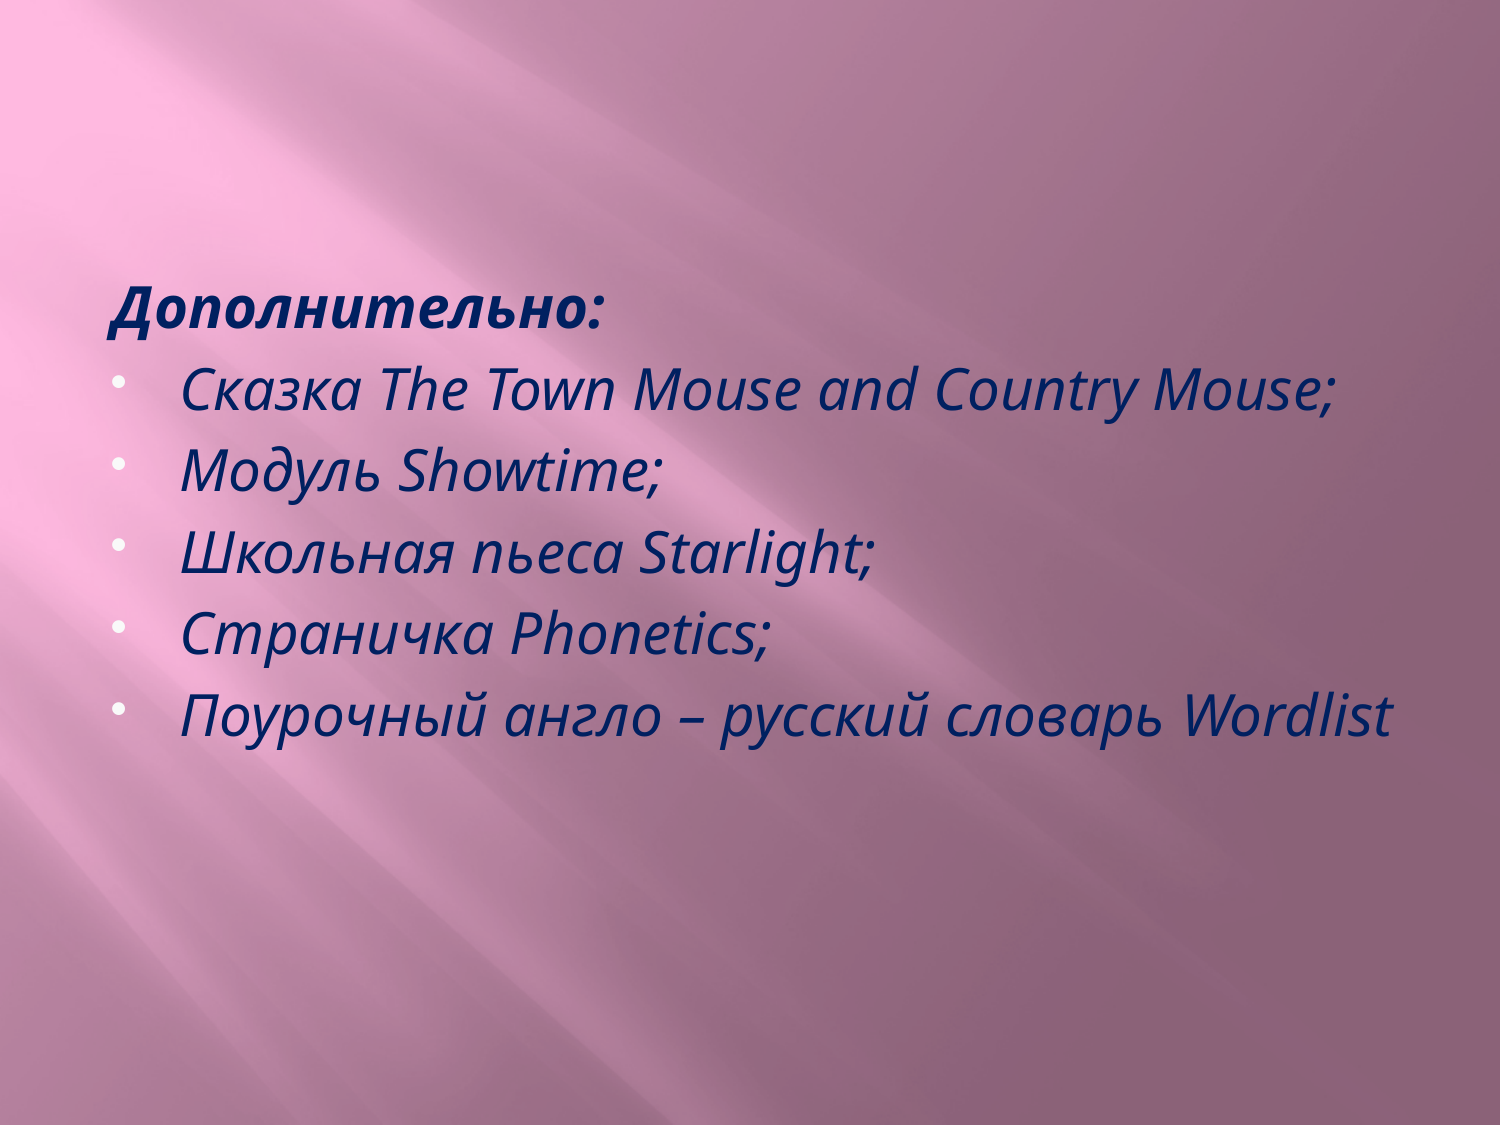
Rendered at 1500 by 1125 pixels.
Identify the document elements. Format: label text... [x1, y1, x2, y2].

list Дополнительно: Сказка The Town Mouse and Country Mouse; Модуль Showtime; Школьная пьеса Starlight; Страничка Phonetics; Поурочный англо – русский словарь Wordlist [75, 262, 1425, 1035]
